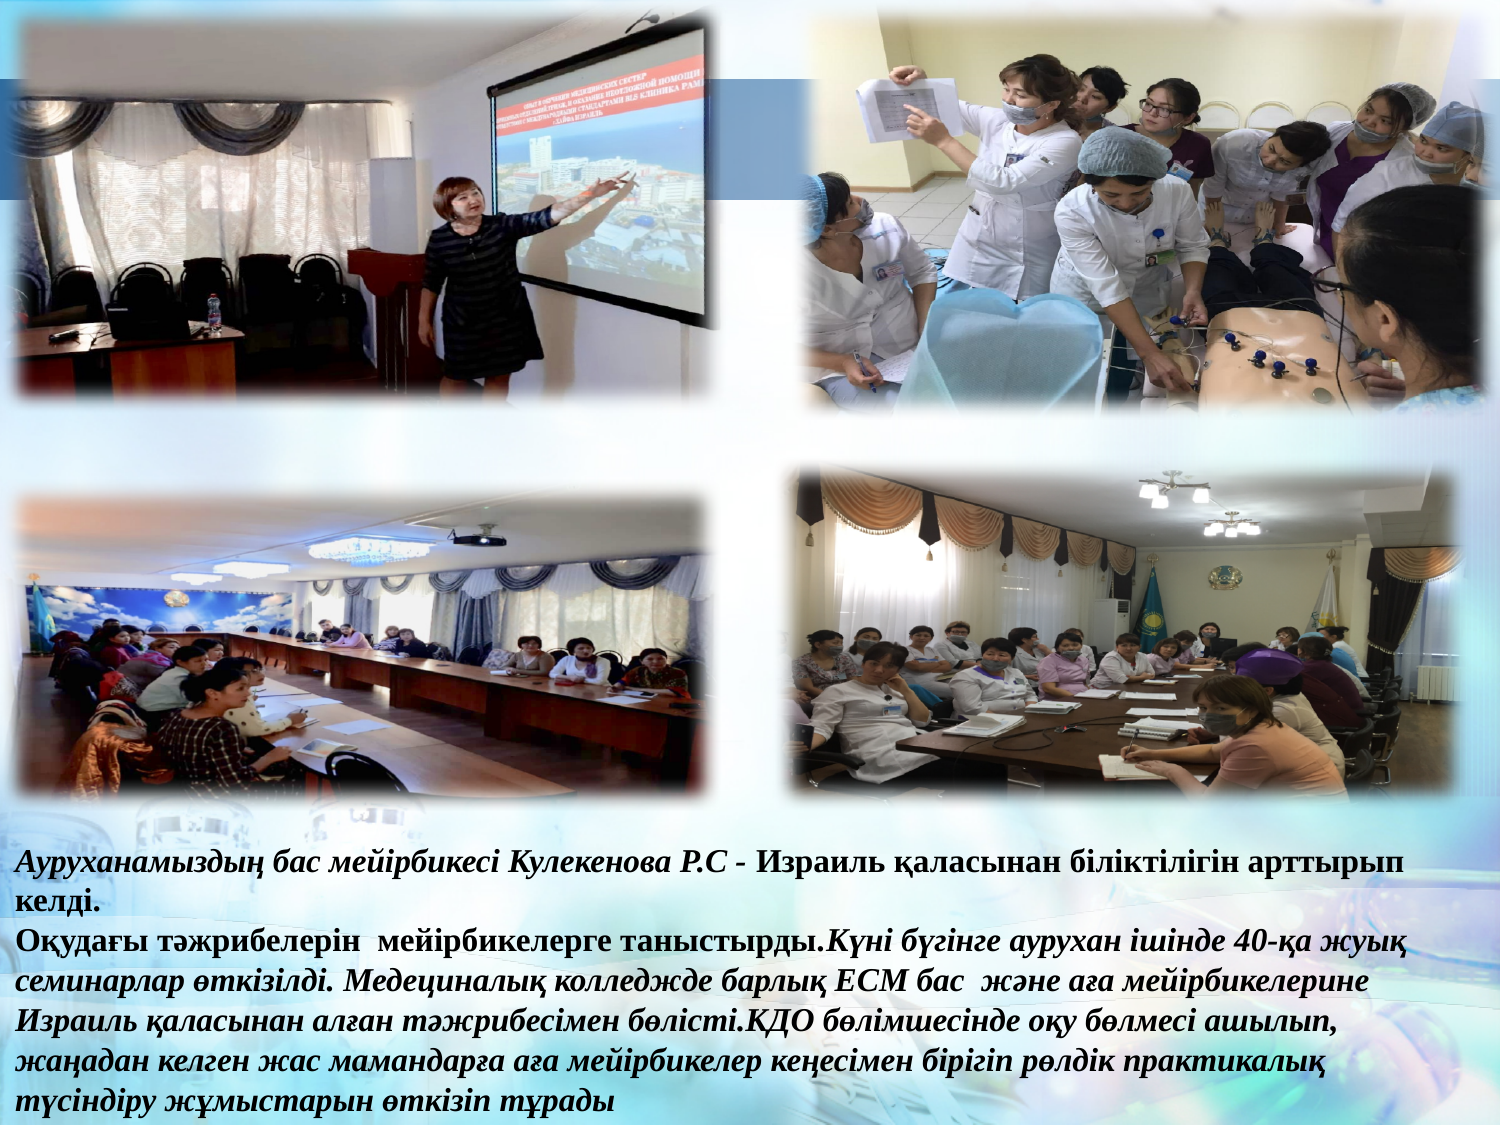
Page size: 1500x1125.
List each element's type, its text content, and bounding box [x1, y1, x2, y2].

picture [0, 0, 1500, 1125]
title Ауруханамыздың бас мейірбикесі Кулекенова Р.С - Израиль қаласынан біліктілігін арттырып келді. Оқудағы тәжрибелерін мейірбикелерге таныстырды.Күні бүгінге аурухан ішінде 40-қа жуық семинарлар өткізілді. Медециналық колледжде барлық ЕСМ бас және аға мейірбикелерине Израиль қаласынан алған тәжрибесімен бөлісті.КДО бөлімшесінде оқу бөлмесі ашылып, жаңадан келген жас мамандарға аға мейірбикелер кеңесімен бірігіп рөлдік практикалық түсіндіру жұмыстарын өткізіп тұрады [0, 857, 1448, 1095]
